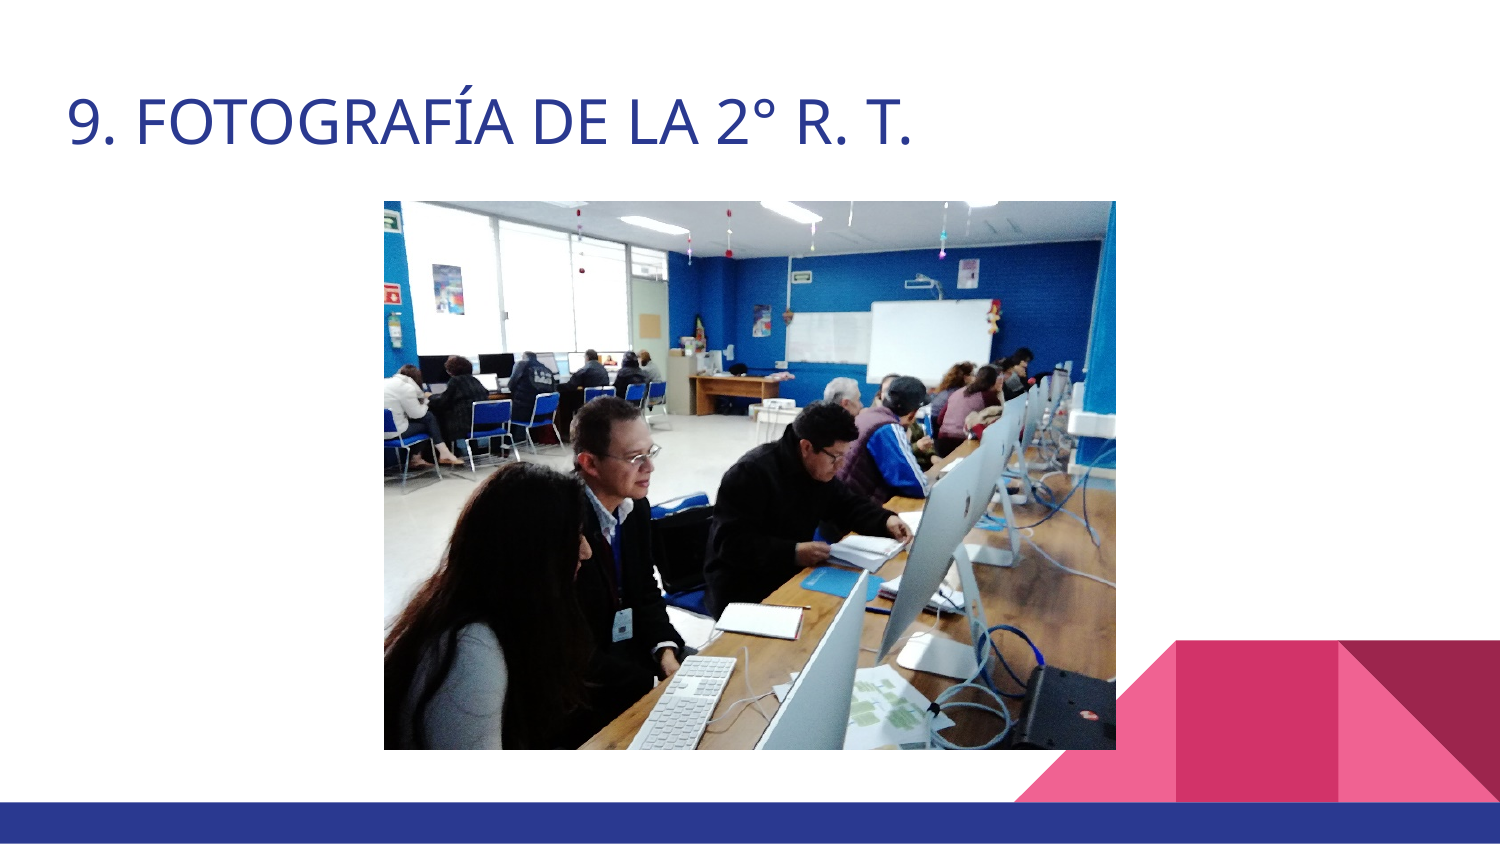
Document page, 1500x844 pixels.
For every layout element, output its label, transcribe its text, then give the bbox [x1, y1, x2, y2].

picture [384, 201, 1116, 750]
title 9. FOTOGRAFÍA DE LA 2° R. T. [51, 67, 1449, 167]
